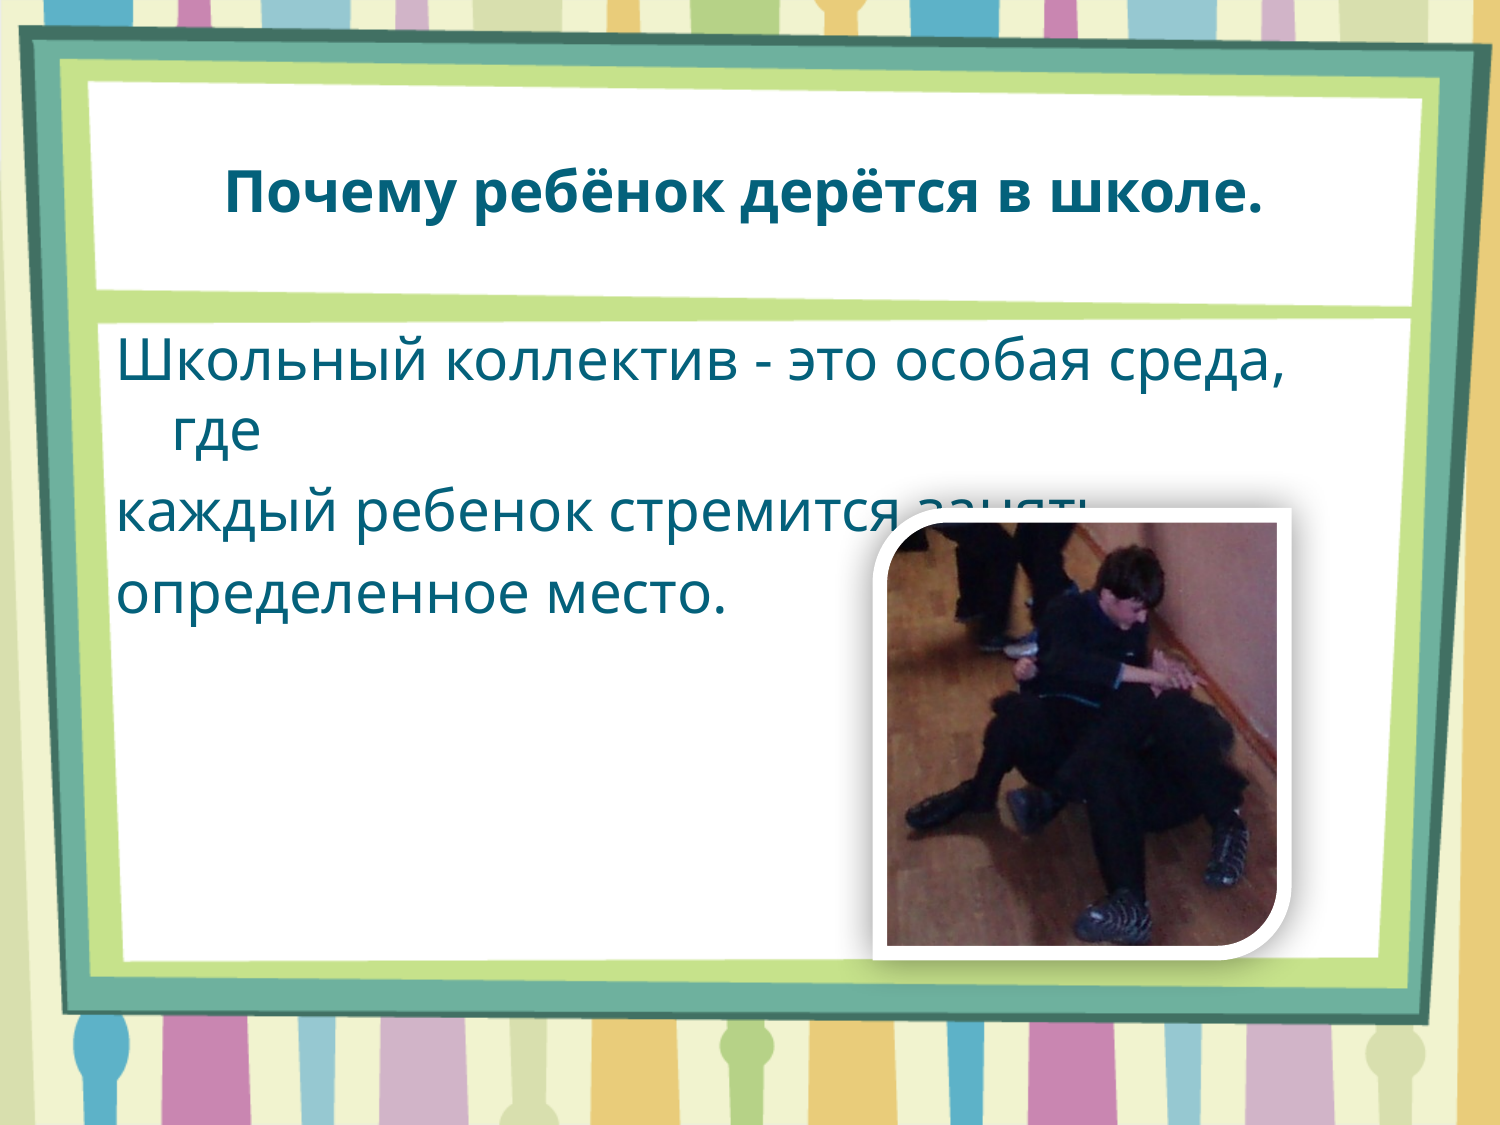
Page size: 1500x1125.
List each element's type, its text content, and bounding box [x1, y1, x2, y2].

list Школьный коллектив - это особая среда, где каждый ребенок стремится занять определенное место. [100, 314, 1389, 587]
picture [0, 0, 1500, 1125]
title Почему ребёнок дерётся в школе. [100, 136, 1389, 311]
